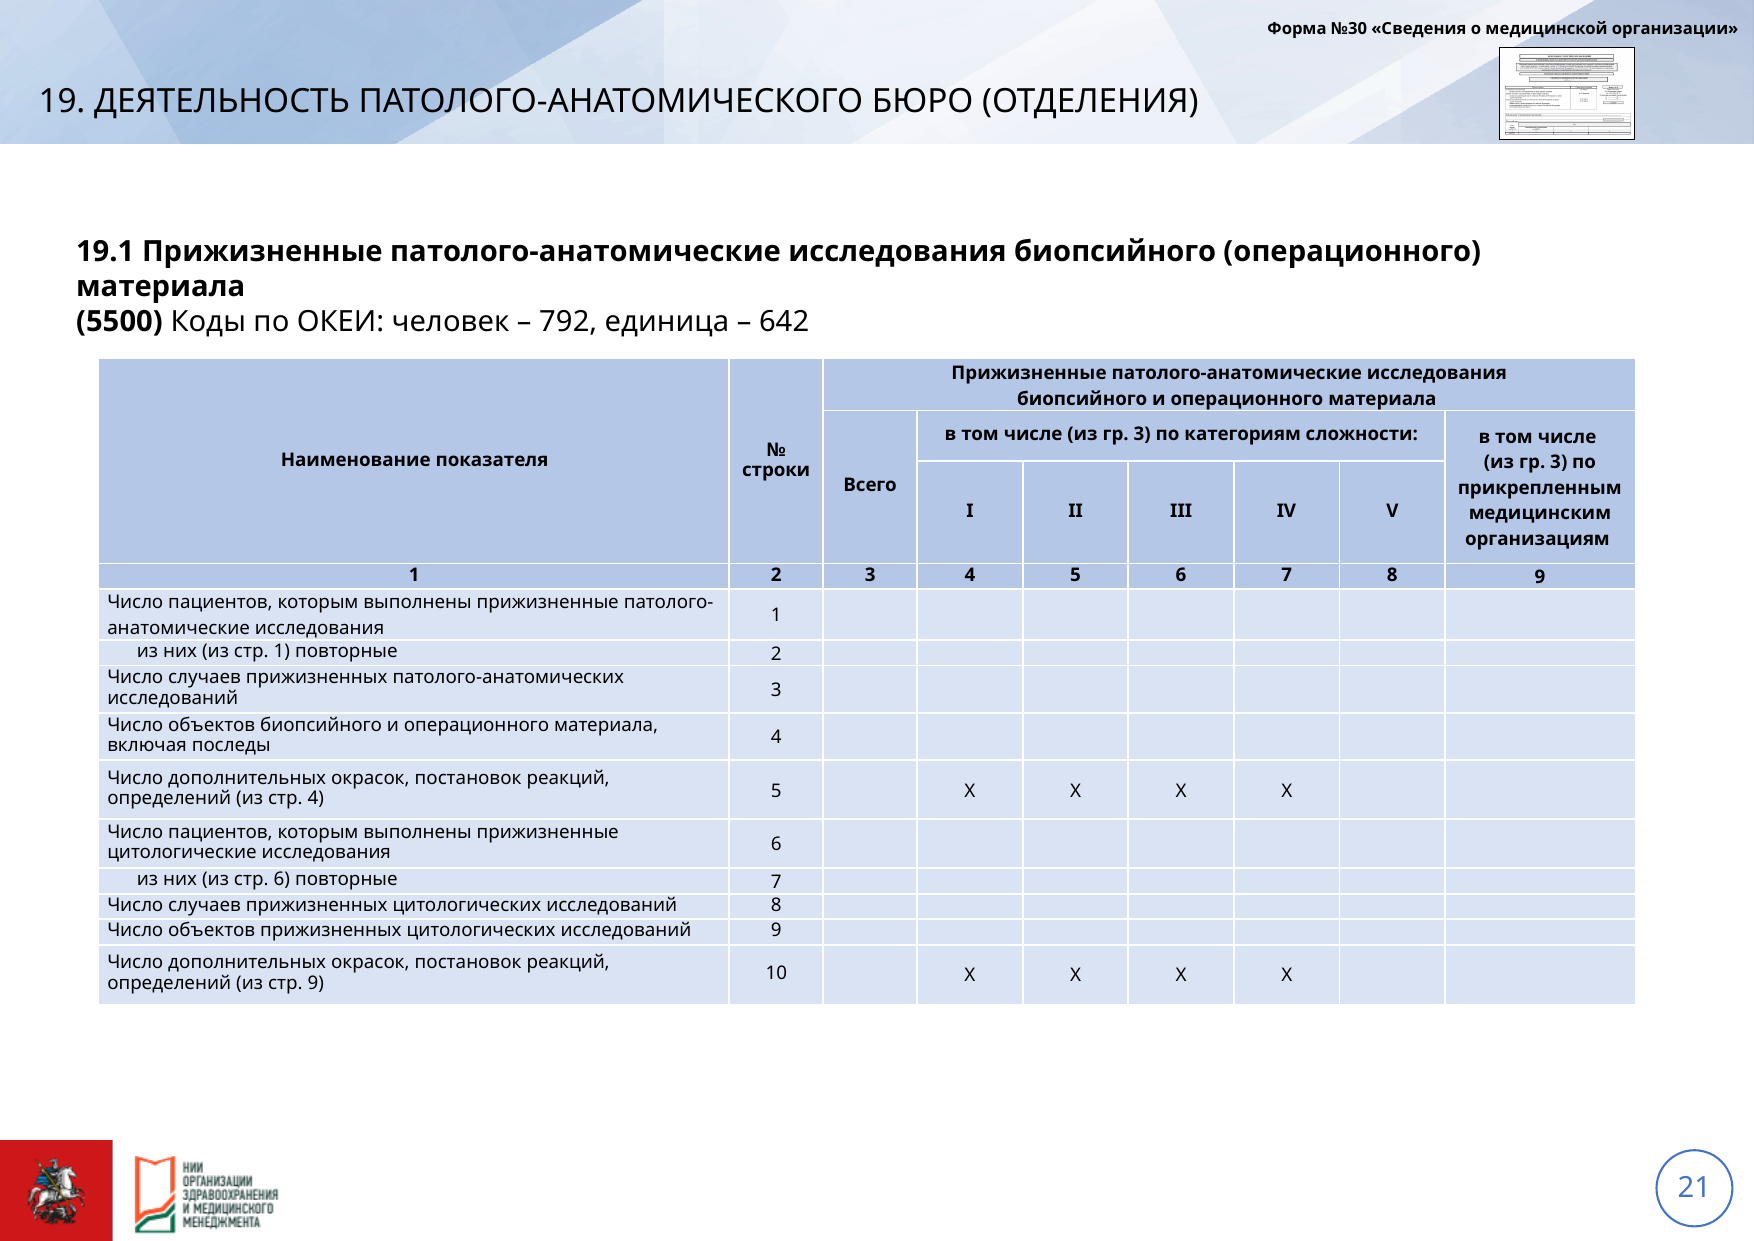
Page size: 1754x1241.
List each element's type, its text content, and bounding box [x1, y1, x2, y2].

text_box 19.1 Прижизненные патолого-анатомические исследования биопсийного (операционного) материала (5500) Коды по ОКЕИ: человек – 792, единица – 642 [76, 225, 1656, 345]
table_cell [1340, 946, 1444, 1004]
table_cell [1340, 920, 1444, 944]
picture [0, 0, 1754, 144]
table_cell Число объектов прижизненных цитологических исследований [99, 920, 728, 944]
picture [1500, 46, 1754, 144]
table_cell [1340, 761, 1444, 818]
table_cell 2 [730, 641, 822, 665]
table_cell [1340, 641, 1444, 665]
table_cell Х [1129, 761, 1233, 818]
table_cell [1024, 895, 1127, 918]
table_cell [1235, 590, 1339, 639]
table_cell [1235, 820, 1339, 867]
table_cell 7 [730, 869, 822, 893]
table_header № строки [730, 359, 822, 563]
table_cell 2 [730, 564, 822, 588]
table_cell [1446, 641, 1635, 665]
table_cell 10 [730, 946, 822, 1004]
table_cell [1340, 869, 1444, 893]
table_cell 7 [1235, 564, 1339, 588]
table_cell 3 [730, 666, 822, 712]
table_cell IV [1235, 462, 1339, 563]
table_cell [1446, 869, 1635, 893]
table_cell Х [1129, 946, 1233, 1004]
table_cell Х [1235, 946, 1339, 1004]
table_cell [1446, 946, 1635, 1004]
table_cell [918, 869, 1022, 893]
table_cell из них (из стр. 1) повторные [99, 641, 728, 665]
table_cell Число дополнительных окрасок, постановок реакций, определений (из стр. 9) [99, 946, 728, 1004]
table_cell [1446, 920, 1635, 944]
table_cell [918, 895, 1022, 918]
table_cell Число объектов биопсийного и операционного материала, включая последы [99, 714, 728, 759]
text_box Форма №30 «Сведения о медицинской организации» [975, 10, 1754, 46]
table_cell [1024, 920, 1127, 944]
table_cell [918, 641, 1022, 665]
table_cell [1235, 869, 1339, 893]
table_cell Число пациентов, которым выполнены прижизненные патолого-анатомические исследования [99, 590, 728, 639]
table_cell [918, 714, 1022, 759]
table_cell [1129, 590, 1233, 639]
table_cell [918, 590, 1022, 639]
table_cell [1235, 666, 1339, 712]
table_cell из них (из стр. 6) повторные [99, 869, 728, 893]
table_cell [824, 761, 916, 818]
table_cell [1024, 714, 1127, 759]
table_cell Всего [824, 411, 916, 563]
table_cell V [1340, 462, 1444, 563]
title 19. Деятельность патолого-анатомического бюро (отделения) [38, 28, 1500, 171]
table_cell [1024, 869, 1127, 893]
table_cell [1235, 714, 1339, 759]
table_cell 6 [730, 820, 822, 867]
table_cell 4 [730, 714, 822, 759]
table_cell Х [1235, 761, 1339, 818]
table_cell 5 [730, 761, 822, 818]
table_cell [1129, 820, 1233, 867]
table_cell [824, 666, 916, 712]
table_cell I [918, 462, 1022, 563]
table_cell [824, 895, 916, 918]
table_cell [1024, 641, 1127, 665]
table_cell [1340, 666, 1444, 712]
table_cell [1446, 590, 1635, 639]
table_cell III [1129, 462, 1233, 563]
table_cell [1129, 895, 1233, 918]
table_cell [1129, 869, 1233, 893]
table_cell [824, 820, 916, 867]
table_cell [1446, 820, 1635, 867]
table_cell Х [1024, 761, 1127, 818]
table_cell [824, 869, 916, 893]
table_cell [824, 714, 916, 759]
table_cell [824, 641, 916, 665]
table_cell [918, 820, 1022, 867]
table_cell 9 [1446, 564, 1635, 588]
table_cell Число пациентов, которым выполнены прижизненные цитологические исследования [99, 820, 728, 867]
table_cell [1235, 895, 1339, 918]
table_cell [1340, 714, 1444, 759]
table_cell в том числе (из гр. 3) по прикрепленным медицинским организациям [1446, 411, 1635, 563]
table_cell [1340, 590, 1444, 639]
table_cell [1129, 714, 1233, 759]
table_cell 6 [1129, 564, 1233, 588]
table_cell 4 [918, 564, 1022, 588]
table_header Прижизненные патолого-анатомические исследования биопсийного и операционного материала [824, 359, 1635, 410]
table_cell в том числе (из гр. 3) по категориям сложности: [918, 411, 1444, 460]
table_cell [1446, 761, 1635, 818]
table_cell [824, 920, 916, 944]
table_cell [824, 590, 916, 639]
table_cell Число случаев прижизненных цитологических исследований [99, 895, 728, 918]
table_cell [918, 666, 1022, 712]
table_cell [1446, 666, 1635, 712]
table_cell [1340, 820, 1444, 867]
table_cell [1446, 714, 1635, 759]
table_cell [1446, 895, 1635, 918]
table_cell 8 [730, 895, 822, 918]
table_cell 5 [1024, 564, 1127, 588]
table_cell Х [918, 761, 1022, 818]
table_cell [824, 946, 916, 1004]
table_cell 1 [730, 590, 822, 639]
table_cell [1024, 590, 1127, 639]
table_cell Число дополнительных окрасок, постановок реакций, определений (из стр. 4) [99, 761, 728, 818]
table_cell 9 [730, 920, 822, 944]
table_cell [1024, 820, 1127, 867]
table_header Наименование показателя [99, 359, 728, 563]
table_cell Х [918, 946, 1022, 1004]
table_cell 8 [1340, 564, 1444, 588]
table_cell [1129, 666, 1233, 712]
table_cell II [1024, 462, 1127, 563]
table_cell [1340, 895, 1444, 918]
table_cell [918, 920, 1022, 944]
table_cell [1235, 641, 1339, 665]
table_cell [1235, 920, 1339, 944]
table_cell 3 [824, 564, 916, 588]
table_cell [1024, 666, 1127, 712]
table_cell Число случаев прижизненных патолого-анатомических исследований [99, 666, 728, 712]
table_cell [1129, 641, 1233, 665]
table_cell [1129, 920, 1233, 944]
table_cell 1 [99, 564, 728, 588]
table_cell Х [1024, 946, 1127, 1004]
text_box [1499, 47, 1635, 140]
